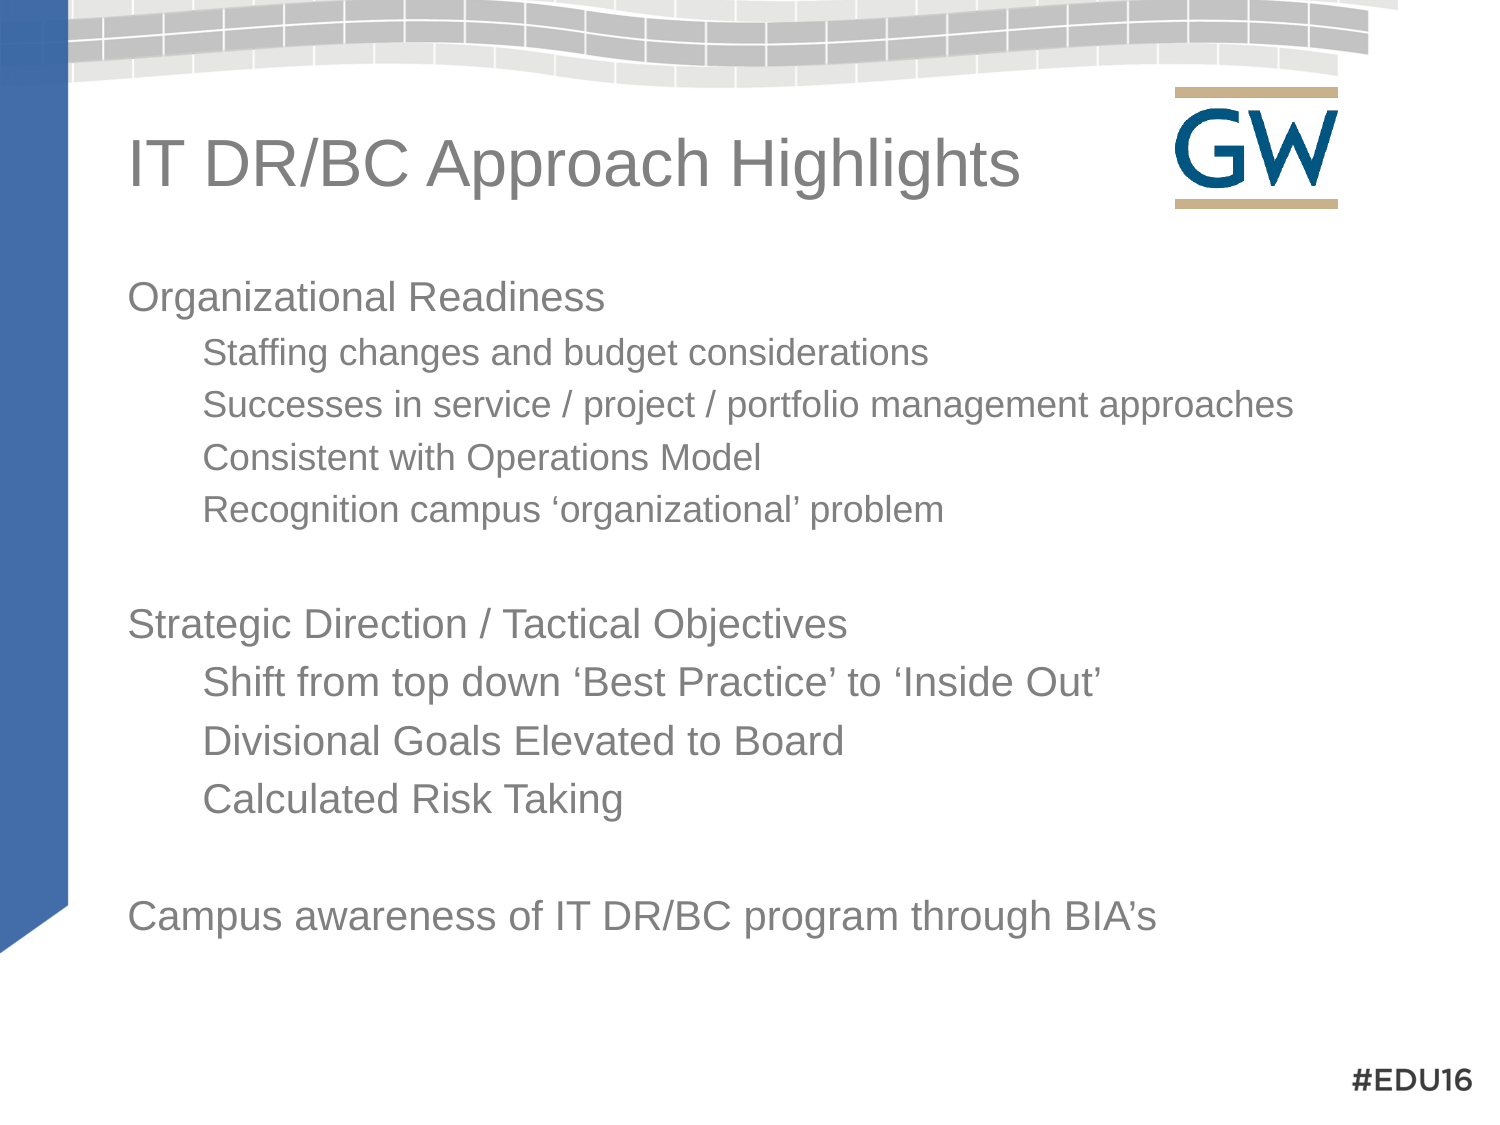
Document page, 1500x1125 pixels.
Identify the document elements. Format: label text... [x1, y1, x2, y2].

list Organizational Readiness Staffing changes and budget considerations Successes in service / project / portfolio management approaches Consistent with Operations Model Recognition campus ‘organizational’ problem Strategic Direction / Tactical Objectives Shift from top down ‘Best Practice’ to ‘Inside Out’ Divisional Goals Elevated to Board Calculated Risk Taking Campus awareness of IT DR/BC program through BIA’s [112, 262, 1325, 1075]
title IT DR/BC Approach Highlights [112, 112, 1325, 233]
picture [0, 0, 1500, 1125]
